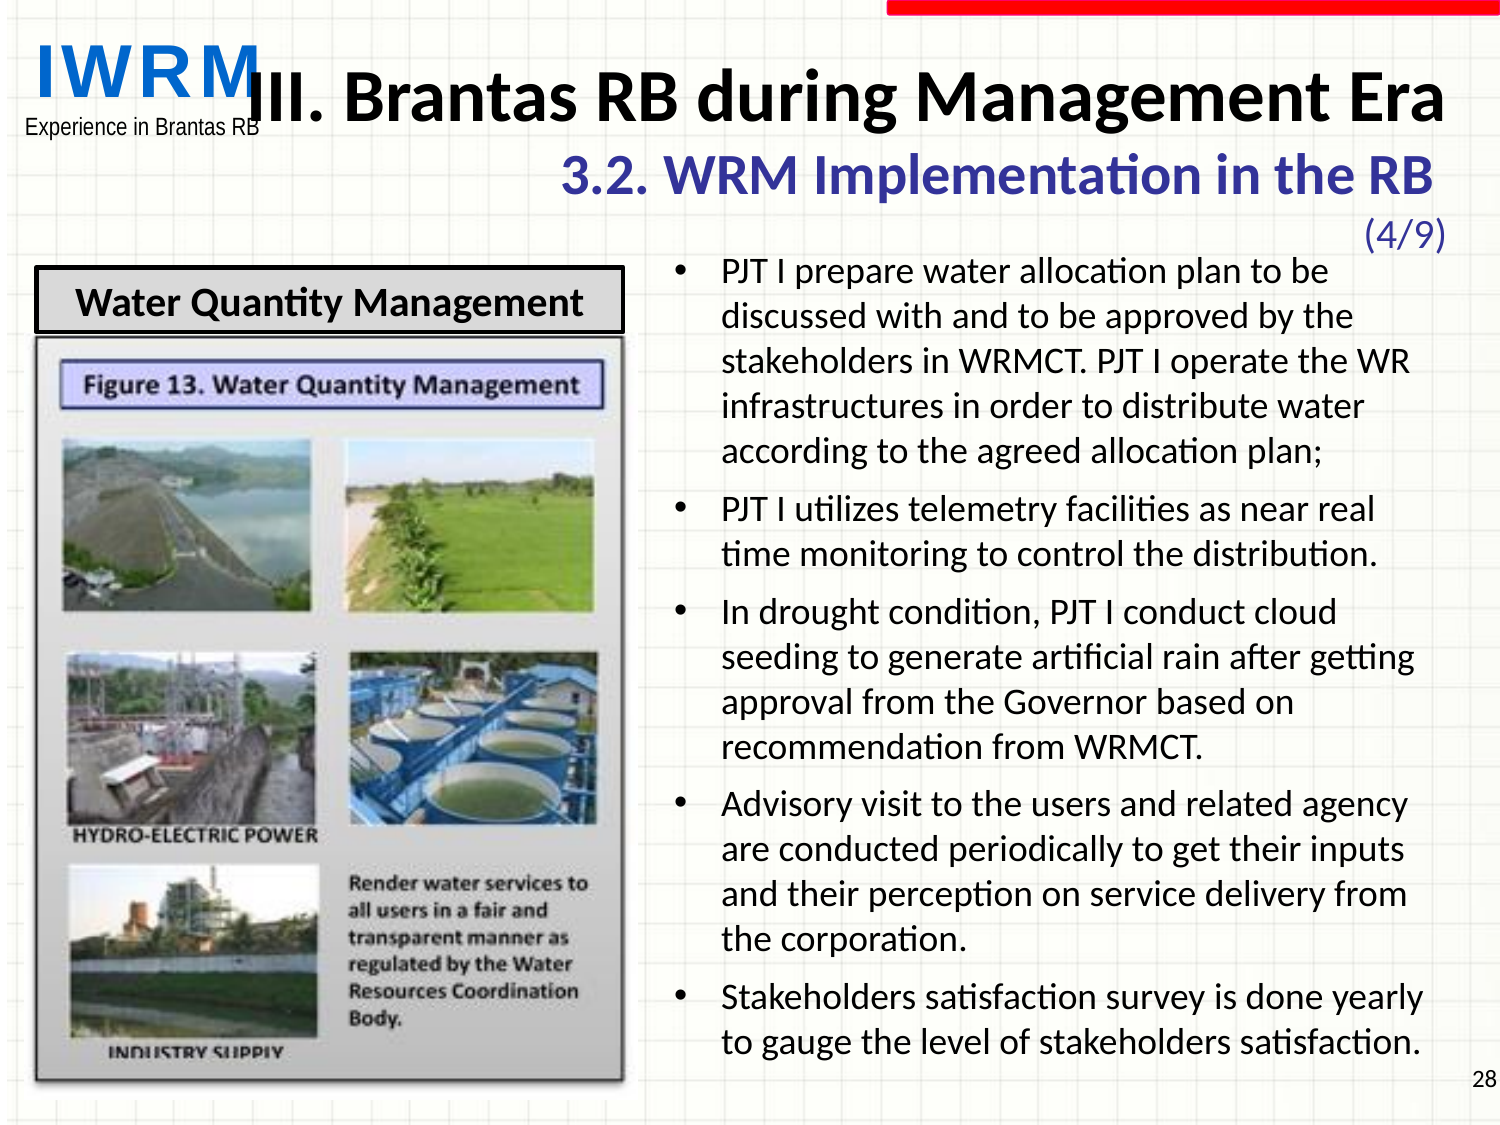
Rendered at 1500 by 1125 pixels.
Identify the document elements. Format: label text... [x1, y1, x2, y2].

text_box Water Quantity Management [36, 267, 624, 331]
picture [7, 0, 1500, 1125]
slide_number 28 [1162, 1039, 1500, 1101]
text_box III. Brantas RB during Management Era 3.2. WRM Implementation in the RB (4/9) [230, 38, 1463, 263]
text_box PJT I prepare water allocation plan to be discussed with and to be approved by the stakeholders in WRMCT. PJT I operate the WR infrastructures in order to distribute water according to the agreed allocation plan; PJT I utilizes telemetry facilities as near real time monitoring to control the distribution. In drought condition, PJT I conduct cloud seeding to generate artificial rain after getting approval from the Governor based on recommendation from WRMCT. Advisory visit to the users and related agency are conducted periodically to get their inputs and their perception on service delivery from the corporation. Stakeholders satisfaction survey is done yearly to gauge the level of stakeholders satisfaction. [659, 263, 1463, 1100]
